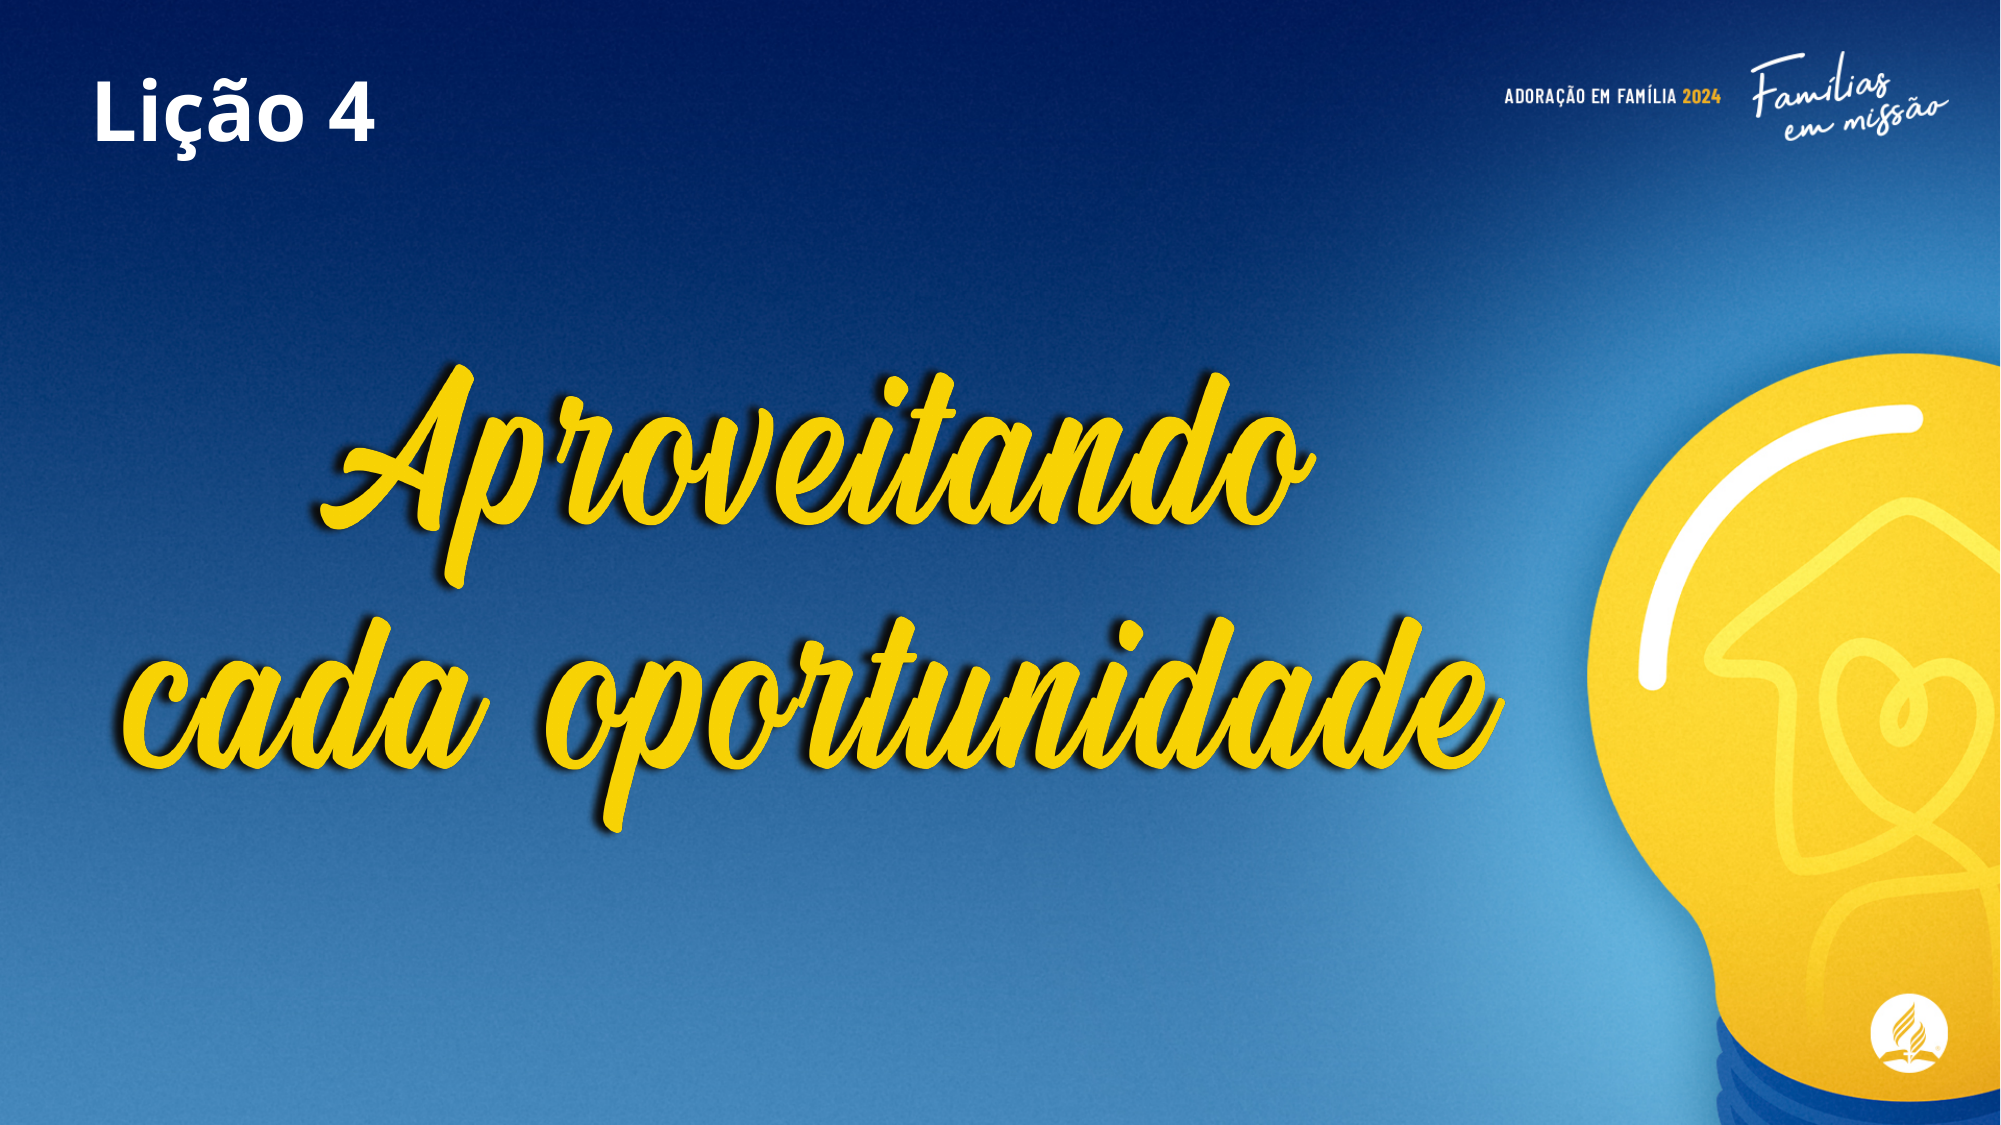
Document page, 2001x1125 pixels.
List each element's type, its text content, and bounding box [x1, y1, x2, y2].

picture [0, 0, 2001, 1125]
text_box Lição 4 [74, 50, 483, 146]
